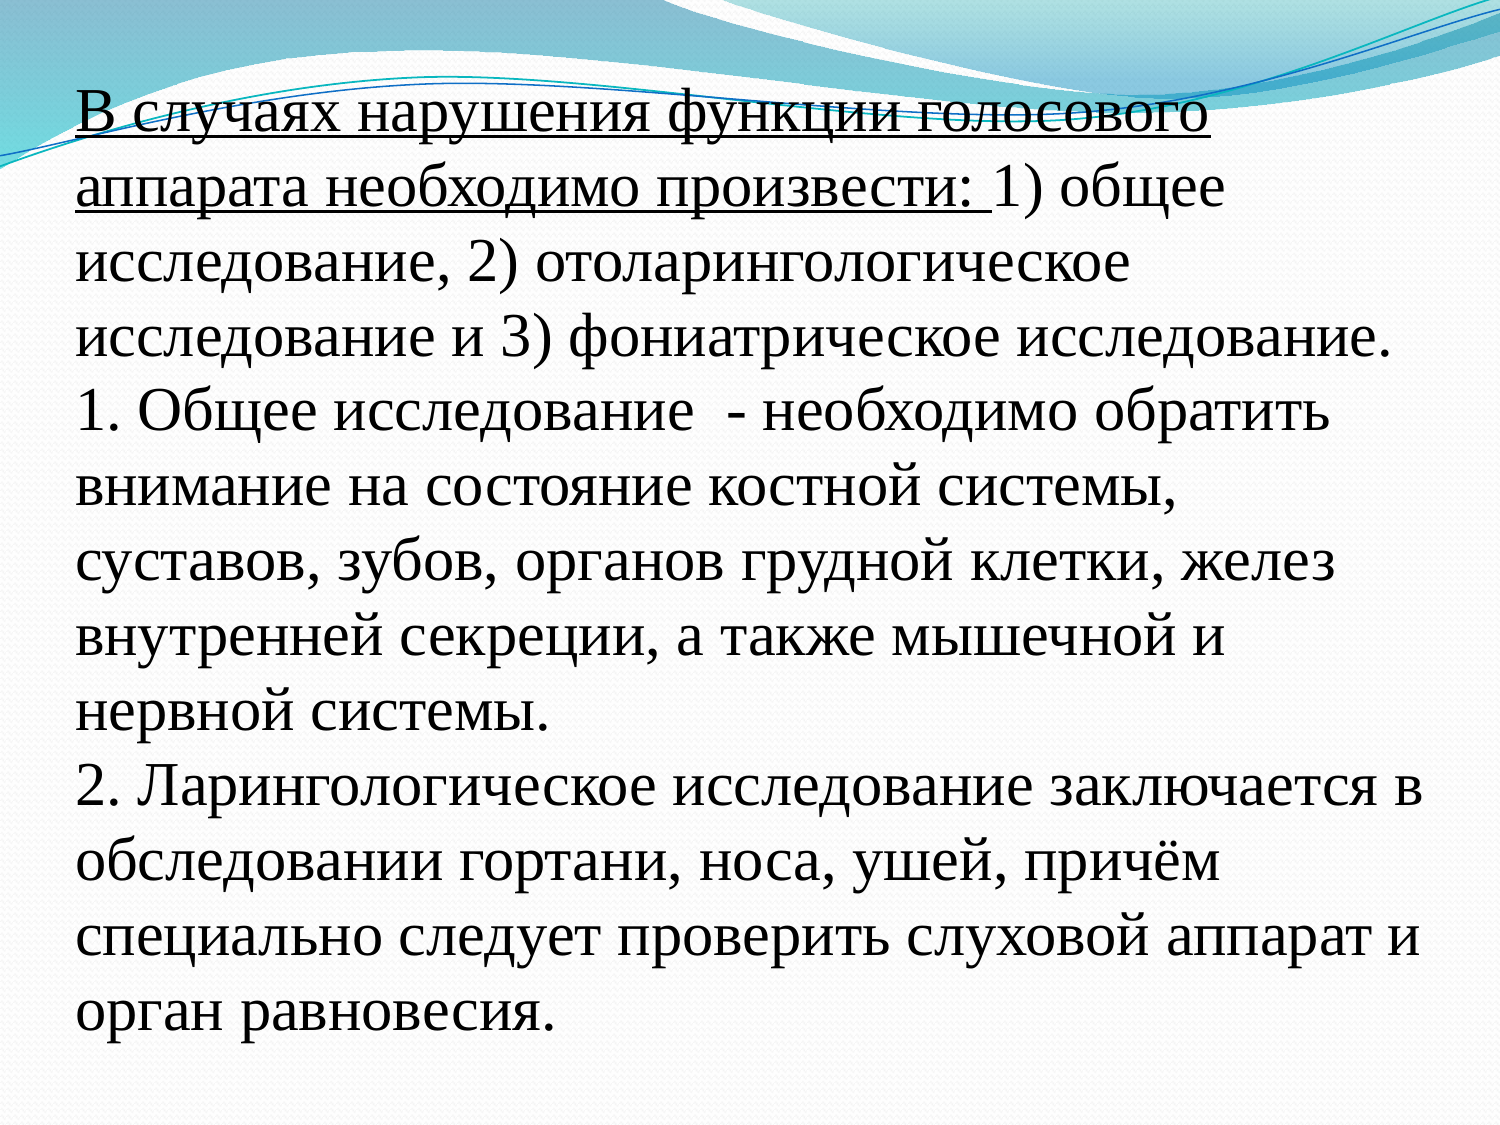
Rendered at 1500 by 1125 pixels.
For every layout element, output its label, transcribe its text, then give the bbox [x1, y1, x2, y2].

title В случаях нарушения функции голосового аппарата необходимо произвести: 1) общее исследование, 2) отоларингологическое исследование и 3) фониатрическое исследование. 1. Общее исследование - необходимо обратить внимание на состояние костной системы, суставов, зубов, органов грудной клетки, желез внутренней секреции, а также мышечной и нервной системы. 2. Ларингологическое исследование заключается в обследовании гортани, носа, ушей, причём специально следует проверить слуховой аппарат и орган равновесия. [75, 115, 1438, 1043]
